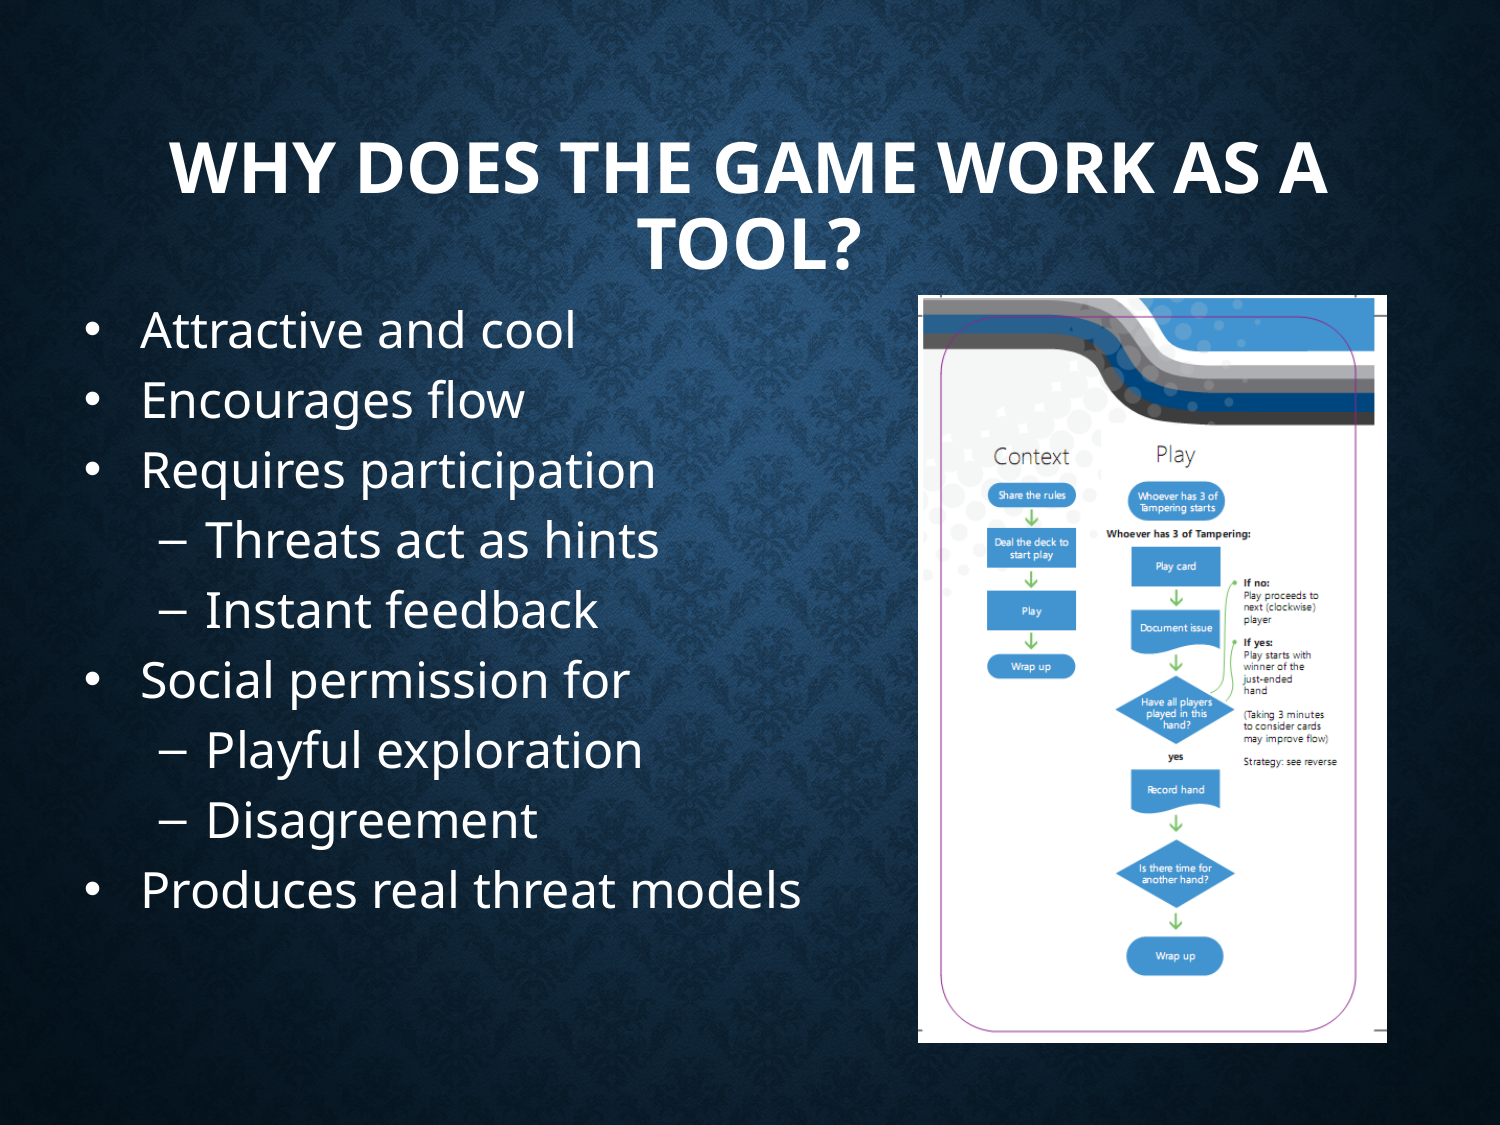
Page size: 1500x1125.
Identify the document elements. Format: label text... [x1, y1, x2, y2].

picture [918, 295, 1387, 1044]
text_box Attractive and cool Encourages flow Requires participation Threats act as hints Instant feedback Social permission for Playful exploration Disagreement Produces real threat models [68, 290, 919, 1125]
title Why does the game work as a tool? [112, 99, 1387, 295]
